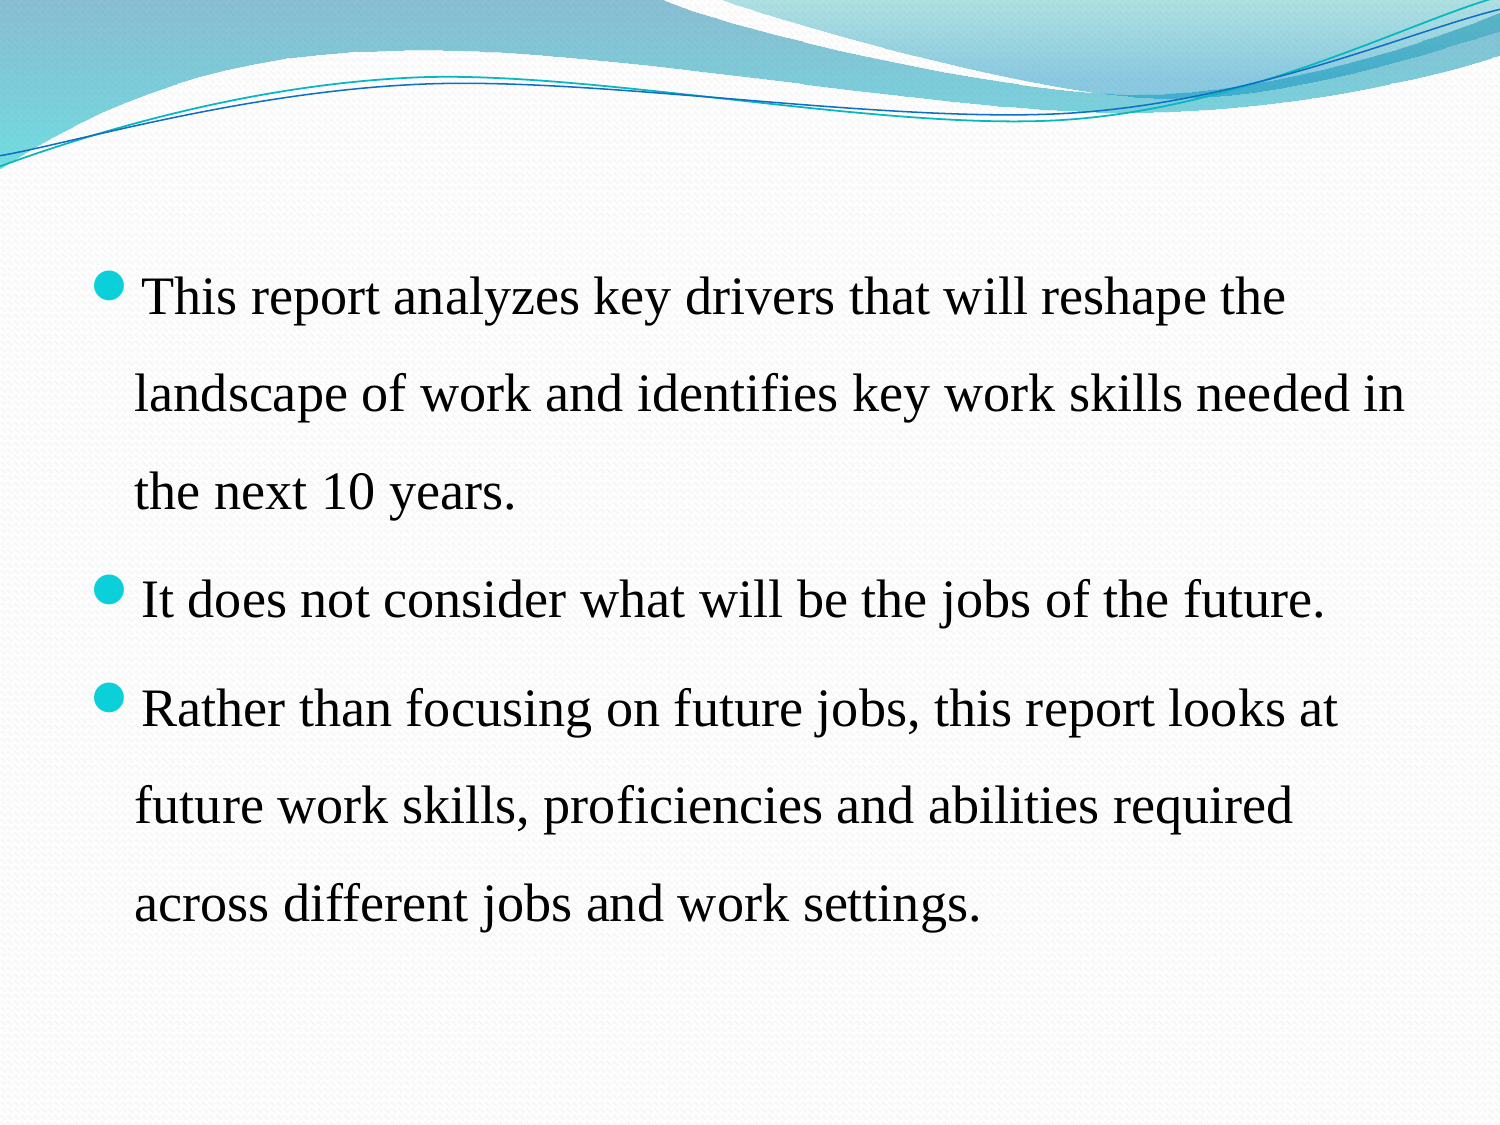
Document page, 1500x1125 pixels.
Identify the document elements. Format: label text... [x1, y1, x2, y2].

list This report analyzes key drivers that will reshape the landscape of work and identifies key work skills needed in the next 10 years. It does not consider what will be the jobs of the future. Rather than focusing on future jobs, this report looks at future work skills, proficiencies and abilities required across different jobs and work settings. [75, 219, 1425, 1038]
